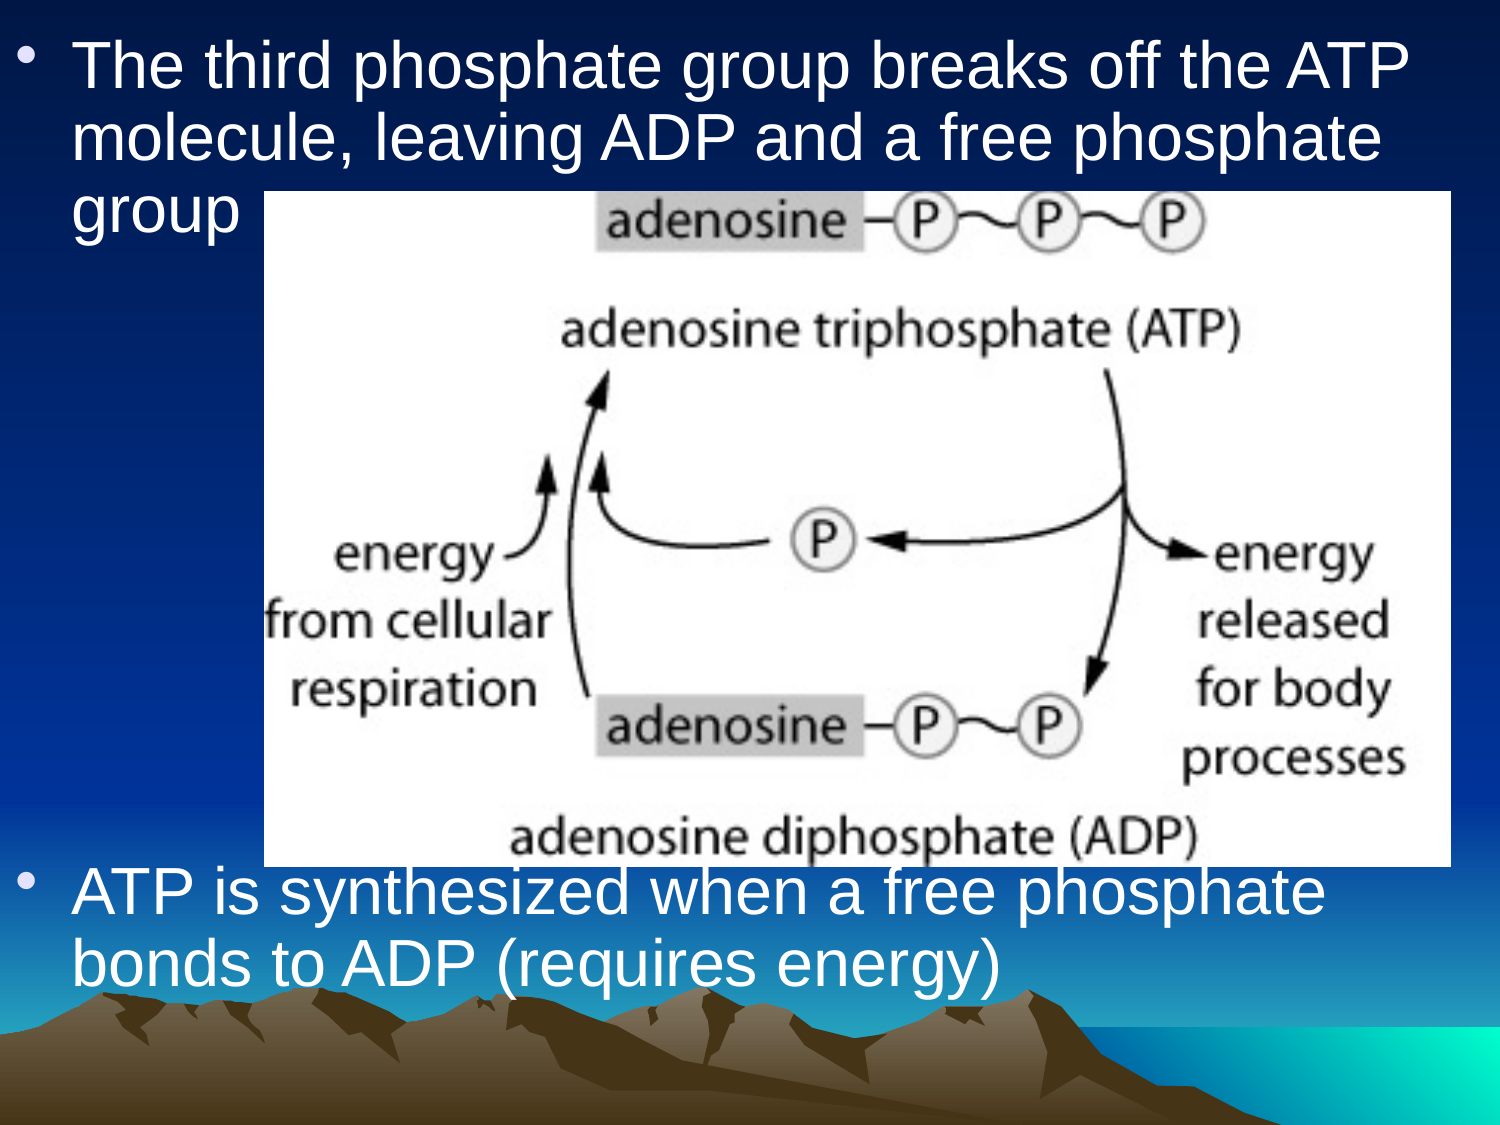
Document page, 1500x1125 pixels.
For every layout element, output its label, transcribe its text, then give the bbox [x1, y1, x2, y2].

list The third phosphate group breaks off the ATP molecule, leaving ADP and a free phosphate group ATP is synthesized when a free phosphate bonds to ADP (requires energy) [0, 23, 1500, 1052]
picture [264, 191, 1451, 867]
